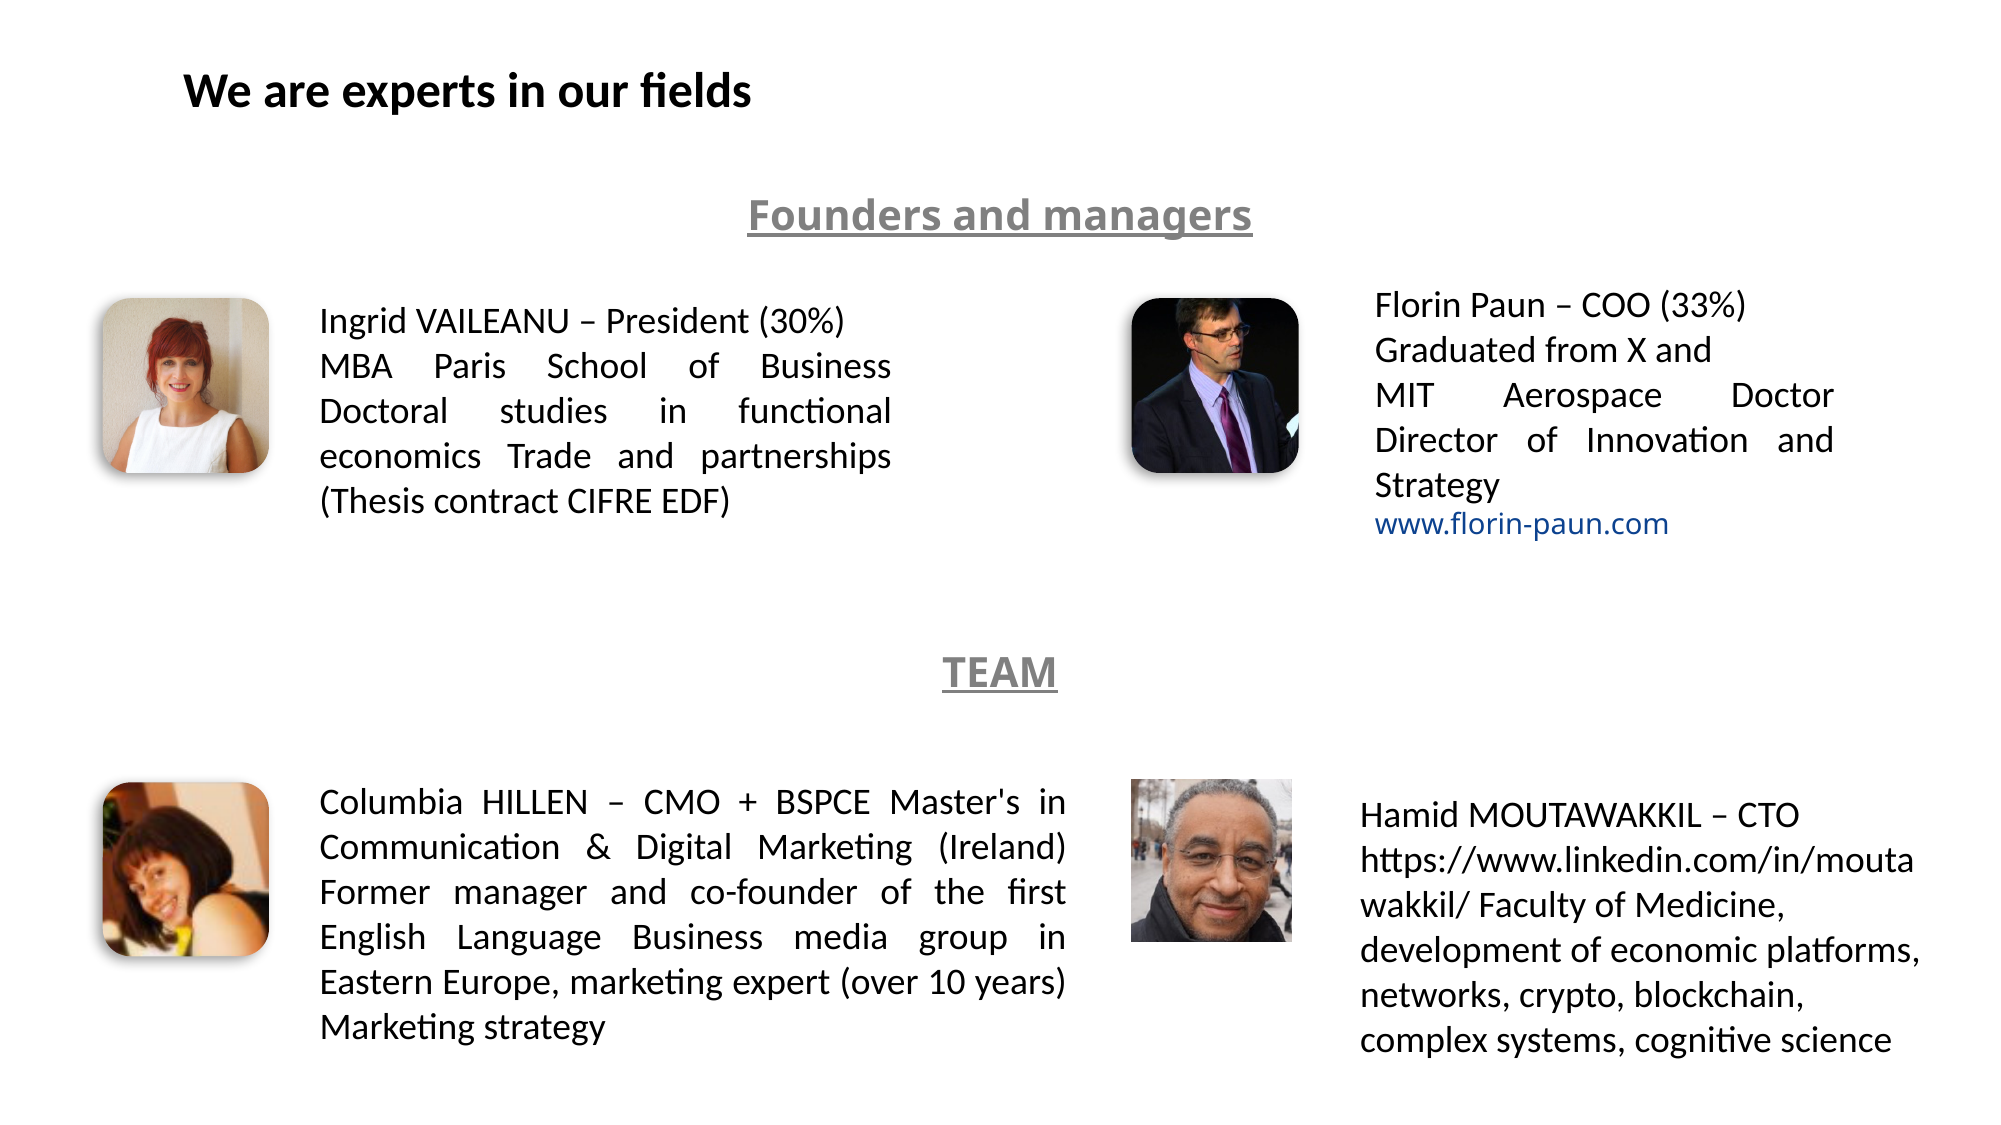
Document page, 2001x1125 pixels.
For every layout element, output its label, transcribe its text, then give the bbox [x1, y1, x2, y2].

text_box Founders and managers [698, 181, 1302, 246]
picture [1131, 298, 1299, 473]
text_box TEAM [844, 637, 1156, 703]
picture [102, 298, 269, 473]
text_box Florin Paun – COO (33%) Graduated from X and MIT Aerospace Doctor Director of Innovation and Strategy www.florin-paun.com [1360, 273, 1850, 548]
text_box Hamid MOUTAWAKKIL – CTO https://www.linkedin.com/in/moutawakkil/ Faculty of Medicine, development of economic platforms, networks, crypto, blockchain, complex systems, cognitive science [1345, 782, 1944, 1068]
text_box Columbia HILLEN – CMO + BSPCE Master's in Communication & Digital Marketing (Ireland) Former manager and co-founder of the first English Language Business media group in Eastern Europe, marketing expert (over 10 years) Marketing strategy [304, 769, 1083, 1055]
picture [1131, 779, 1292, 942]
text_box We are experts in our fields [168, 49, 1156, 125]
text_box Ingrid VAILEANU – President (30%) MBA Paris School of Business Doctoral studies in functional economics Trade and partnerships (Thesis contract CIFRE EDF) [304, 288, 908, 529]
picture [102, 782, 269, 957]
